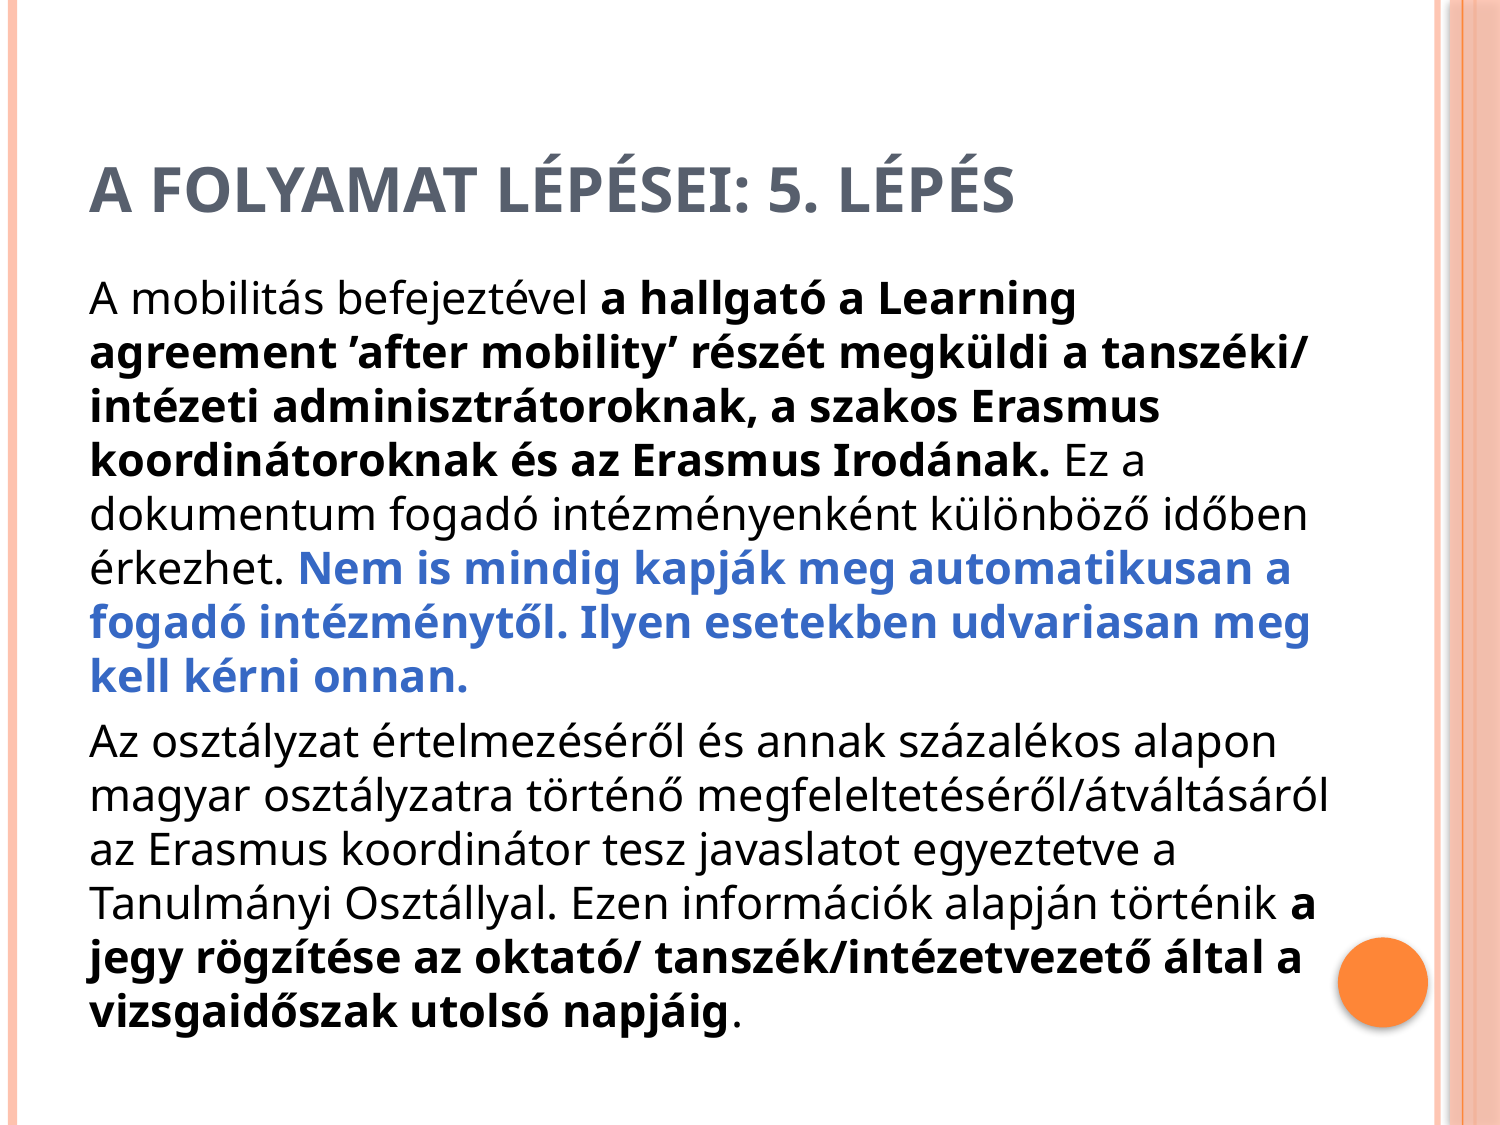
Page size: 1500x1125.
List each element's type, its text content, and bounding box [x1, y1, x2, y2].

title A folyamat lépései: 5. lépés [75, 45, 1300, 233]
list A mobilitás befejeztével a hallgató a Learning agreement ’after mobility’ részét megküldi a tanszéki/ intézeti adminisztrátoroknak, a szakos Erasmus koordinátoroknak és az Erasmus Irodának. Ez a dokumentum fogadó intézményenként különböző időben érkezhet. Nem is mindig kapják meg automatikusan a fogadó intézménytől. Ilyen esetekben udvariasan meg kell kérni onnan. Az osztályzat értelmezéséről és annak százalékos alapon magyar osztályzatra történő megfeleltetéséről/átváltásáról az Erasmus koordinátor tesz javaslatot egyeztetve a Tanulmányi Osztállyal. Ezen információk alapján történik a jegy rögzítése az oktató/ tanszék/intézetvezető által a vizsgaidőszak utolsó napjáig. [75, 262, 1353, 1062]
